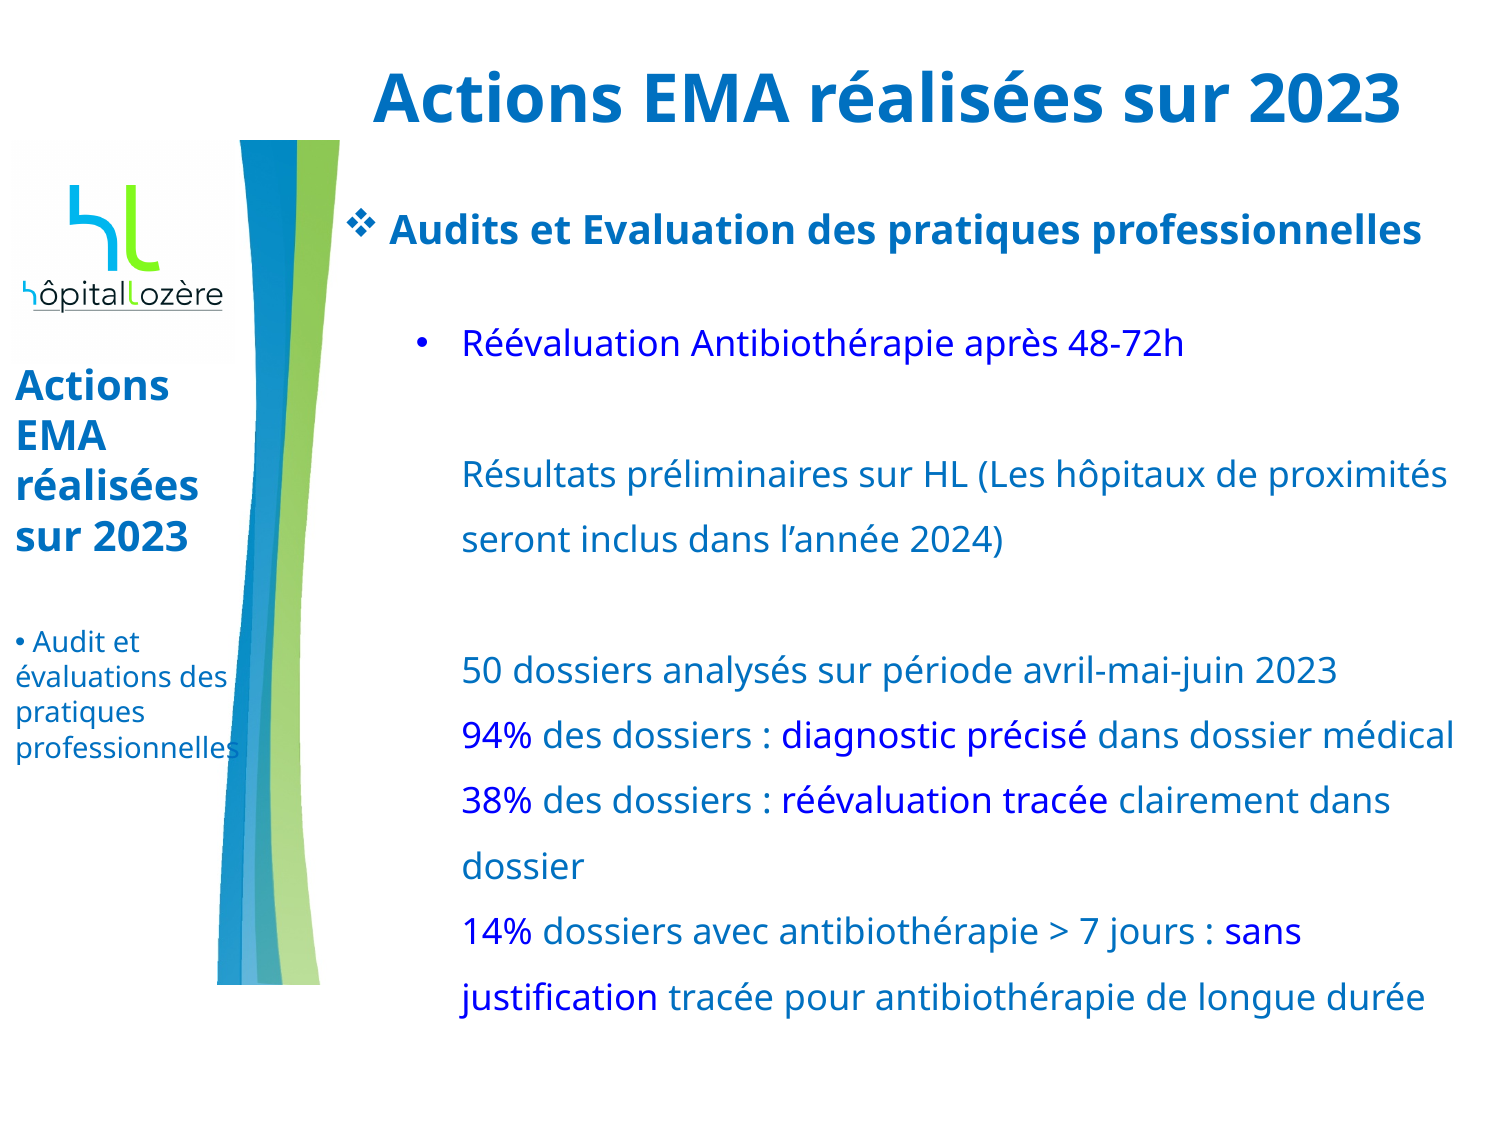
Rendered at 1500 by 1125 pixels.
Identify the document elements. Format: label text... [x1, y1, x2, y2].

text_box Actions EMA réalisées sur 2023 Audit et évaluations des pratiques professionnelles [0, 351, 212, 787]
text_box Audits et Evaluation des pratiques professionnelles Réévaluation Antibiothérapie après 48-72h Résultats préliminaires sur HL (Les hôpitaux de proximités seront inclus dans l’année 2024) 50 dossiers analysés sur période avril-mai-juin 2023 94% des dossiers : diagnostic précisé dans dossier médical 38% des dossiers : réévaluation tracée clairement dans dossier 14% dossiers avec antibiothérapie > 7 jours : sans justification tracée pour antibiothérapie de longue durée [328, 196, 1500, 1094]
picture [11, 140, 341, 985]
title Actions EMA réalisées sur 2023 [358, 13, 1435, 178]
